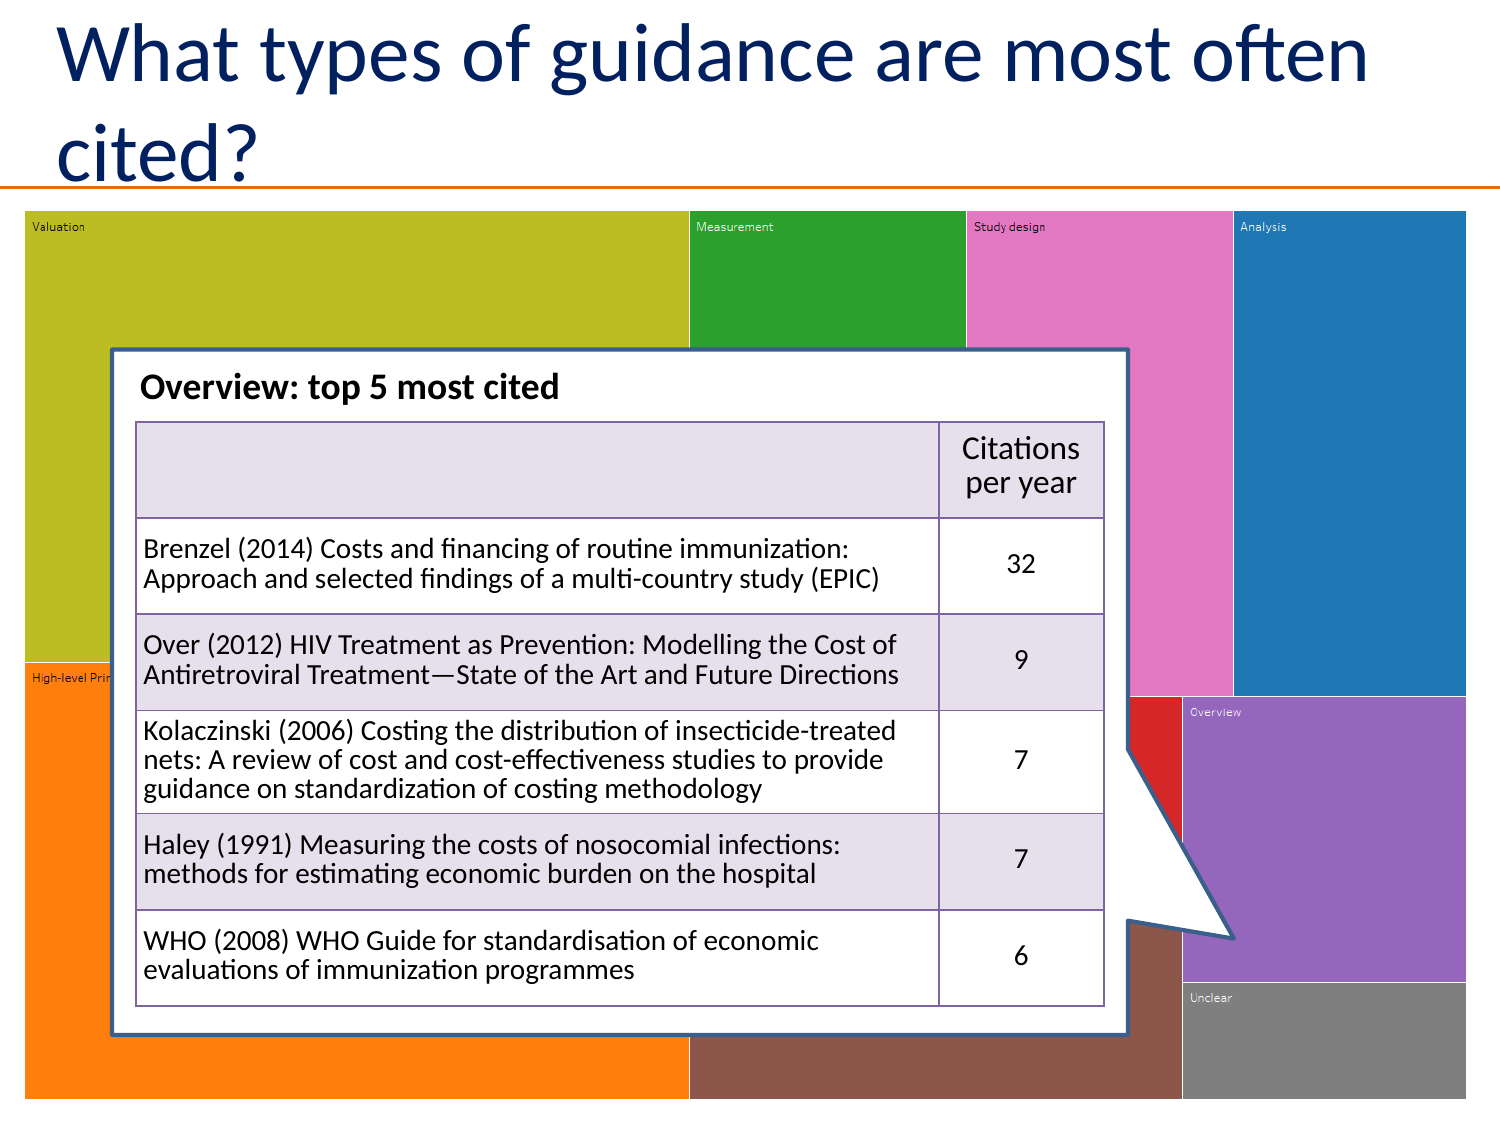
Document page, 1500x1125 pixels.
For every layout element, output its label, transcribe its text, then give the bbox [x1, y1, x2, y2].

title What types of guidance are most often cited? [41, 0, 1396, 185]
picture [17, 206, 1477, 1113]
